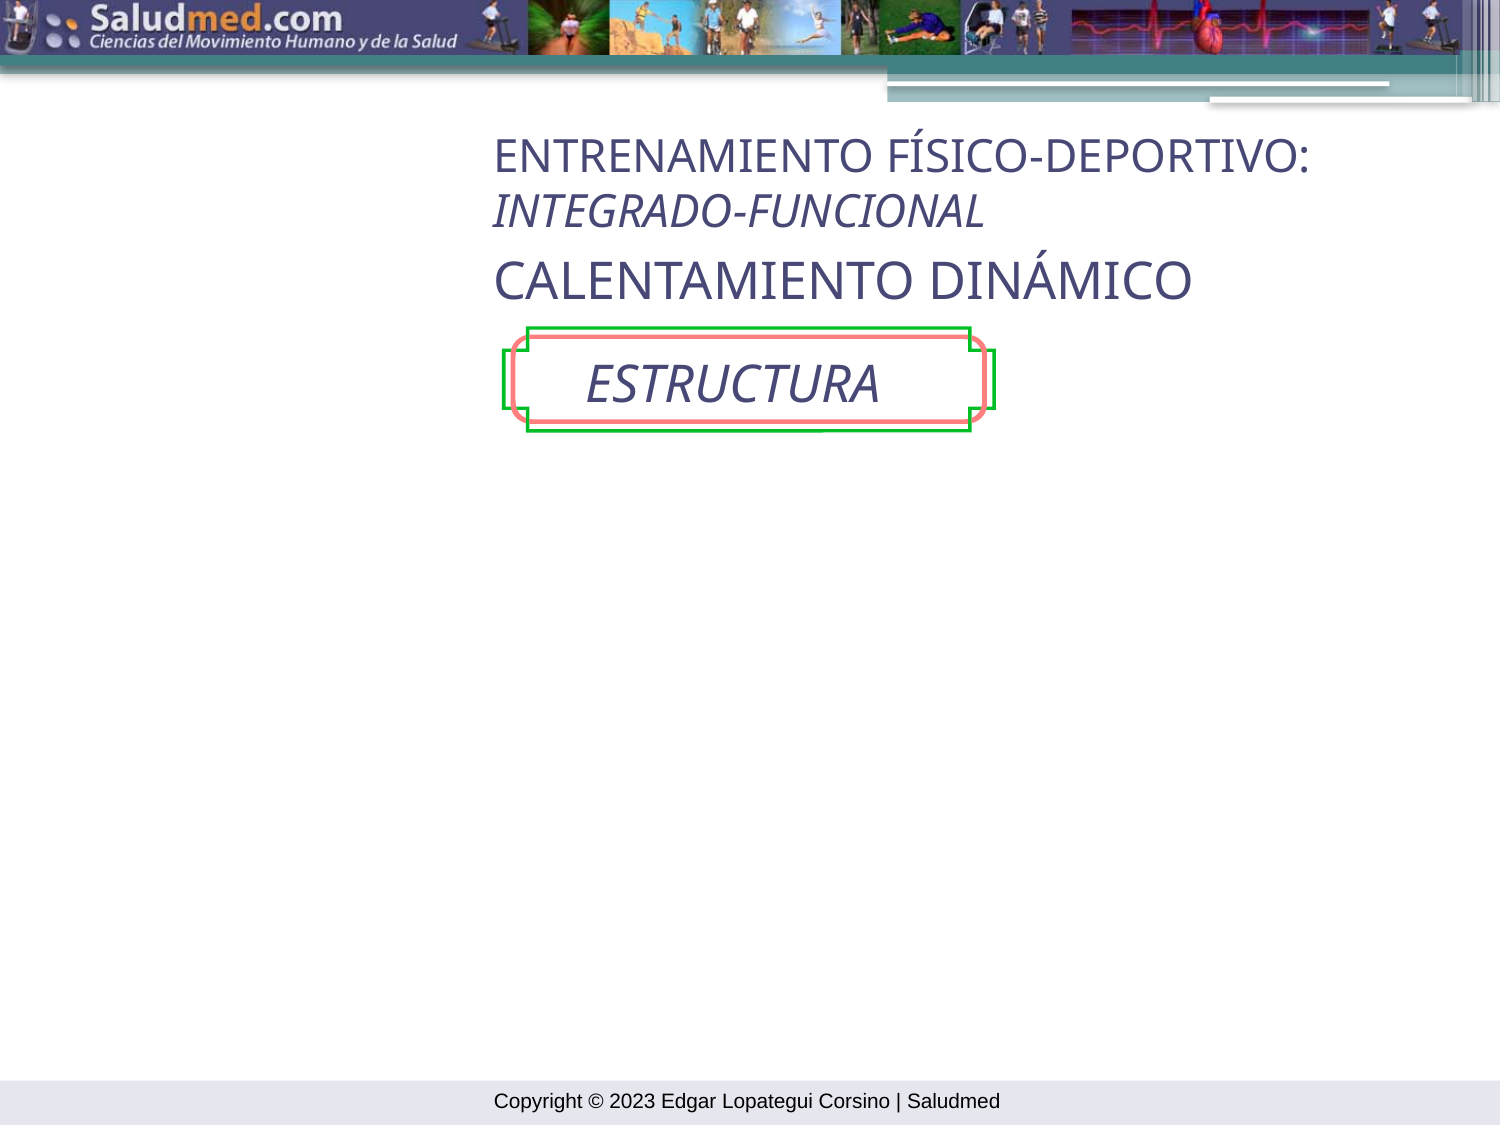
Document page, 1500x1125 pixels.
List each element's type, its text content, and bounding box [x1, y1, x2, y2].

picture [501, 326, 997, 433]
text_box ENTRENAMIENTO FÍSICO-DEPORTIVO: INTEGRADO-FUNCIONAL [478, 113, 1483, 250]
picture [0, 0, 1460, 55]
text_box CALENTAMIENTO DINÁMICO [478, 243, 1447, 315]
